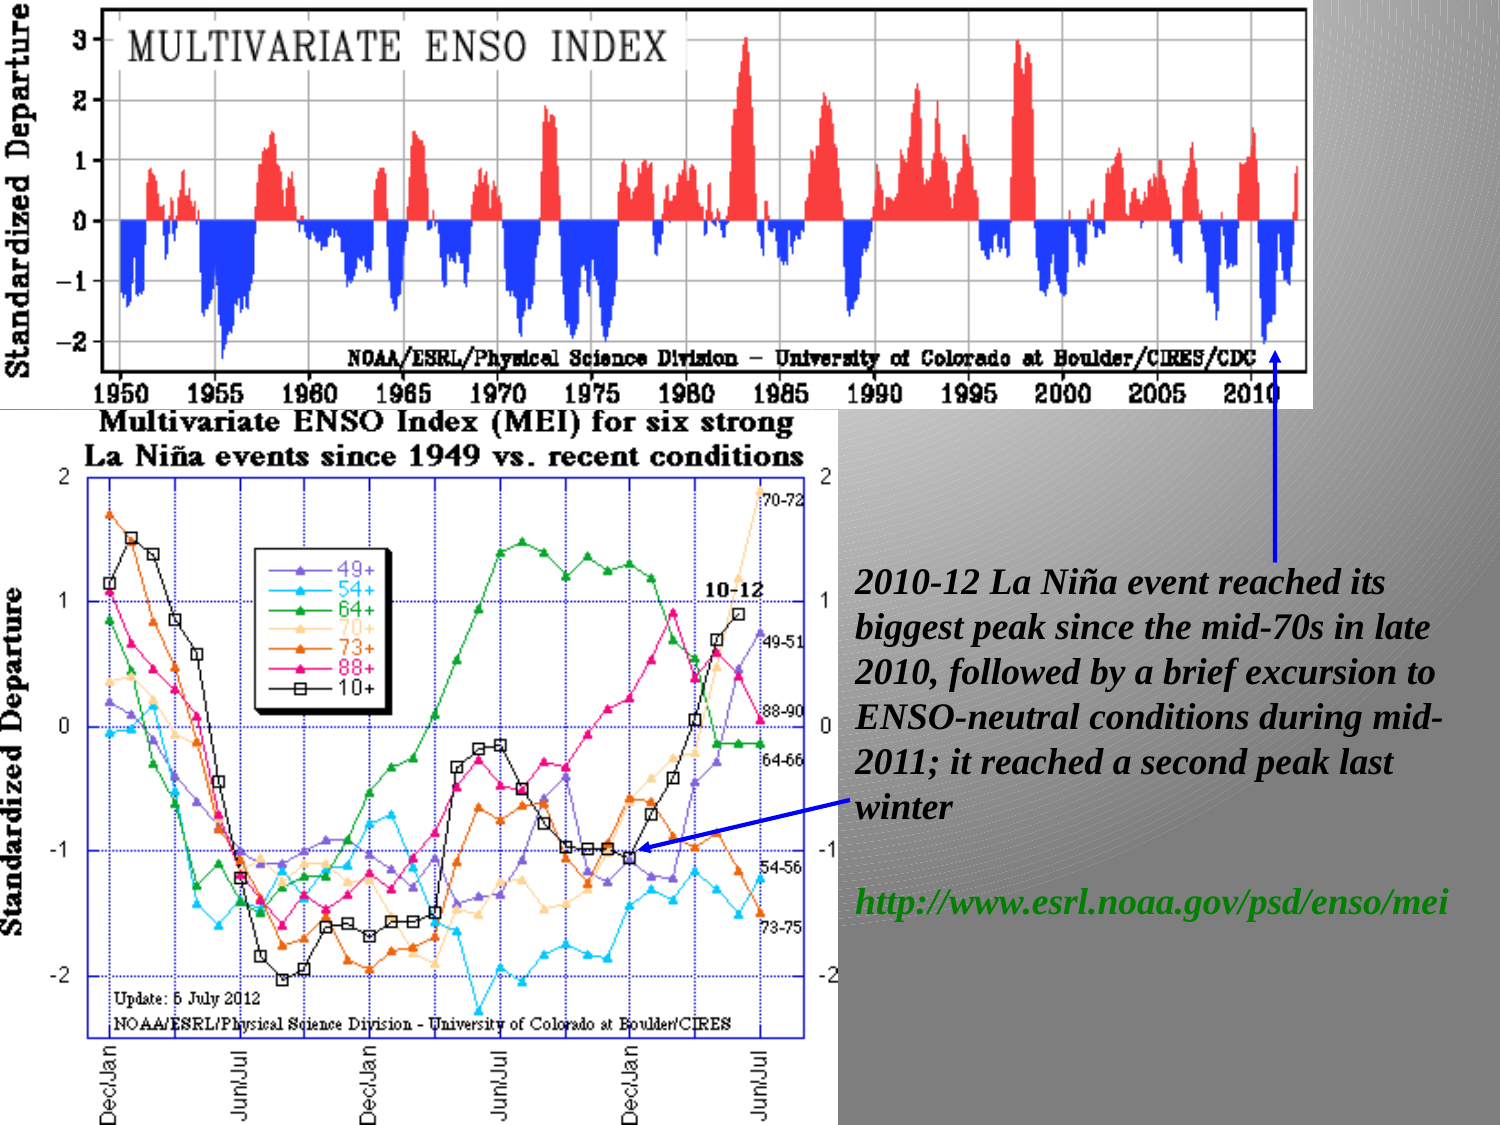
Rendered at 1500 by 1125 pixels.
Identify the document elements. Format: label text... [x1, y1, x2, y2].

text_box 2010-12 La Niña event reached its biggest peak since the mid-70s in late 2010, followed by a brief excursion to ENSO-neutral conditions during mid-2011; it reached a second peak last winter http://www.esrl.noaa.gov/psd/enso/mei [841, 549, 1500, 980]
picture [0, 410, 838, 1125]
picture [0, 0, 1313, 409]
